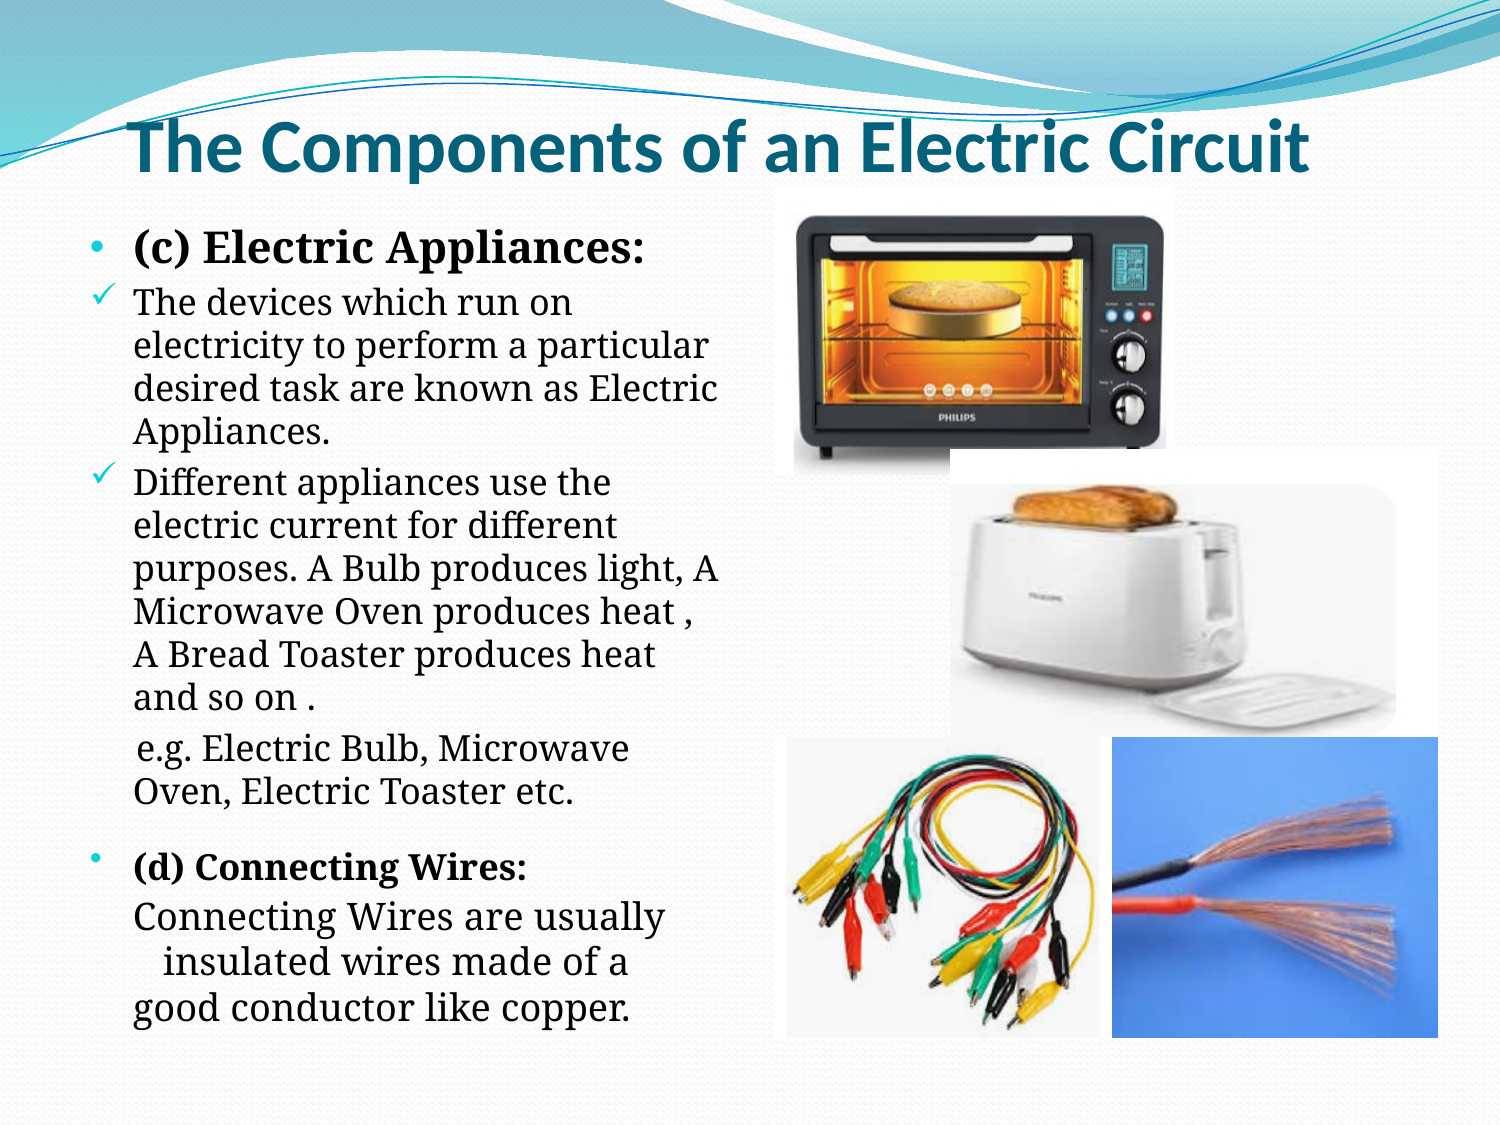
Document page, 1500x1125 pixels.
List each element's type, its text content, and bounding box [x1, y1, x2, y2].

list (c) Electric Appliances: The devices which run on electricity to perform a particular desired task are known as Electric Appliances. Different appliances use the electric current for different purposes. A Bulb produces light, A Microwave Oven produces heat , A Bread Toaster produces heat and so on . e.g. Electric Bulb, Microwave Oven, Electric Toaster etc. (d) Connecting Wires: Connecting Wires are usually insulated wires made of a good conductor like copper. [75, 212, 738, 1043]
picture [774, 187, 1438, 1038]
title The Components of an Electric Circuit [75, 87, 1425, 188]
